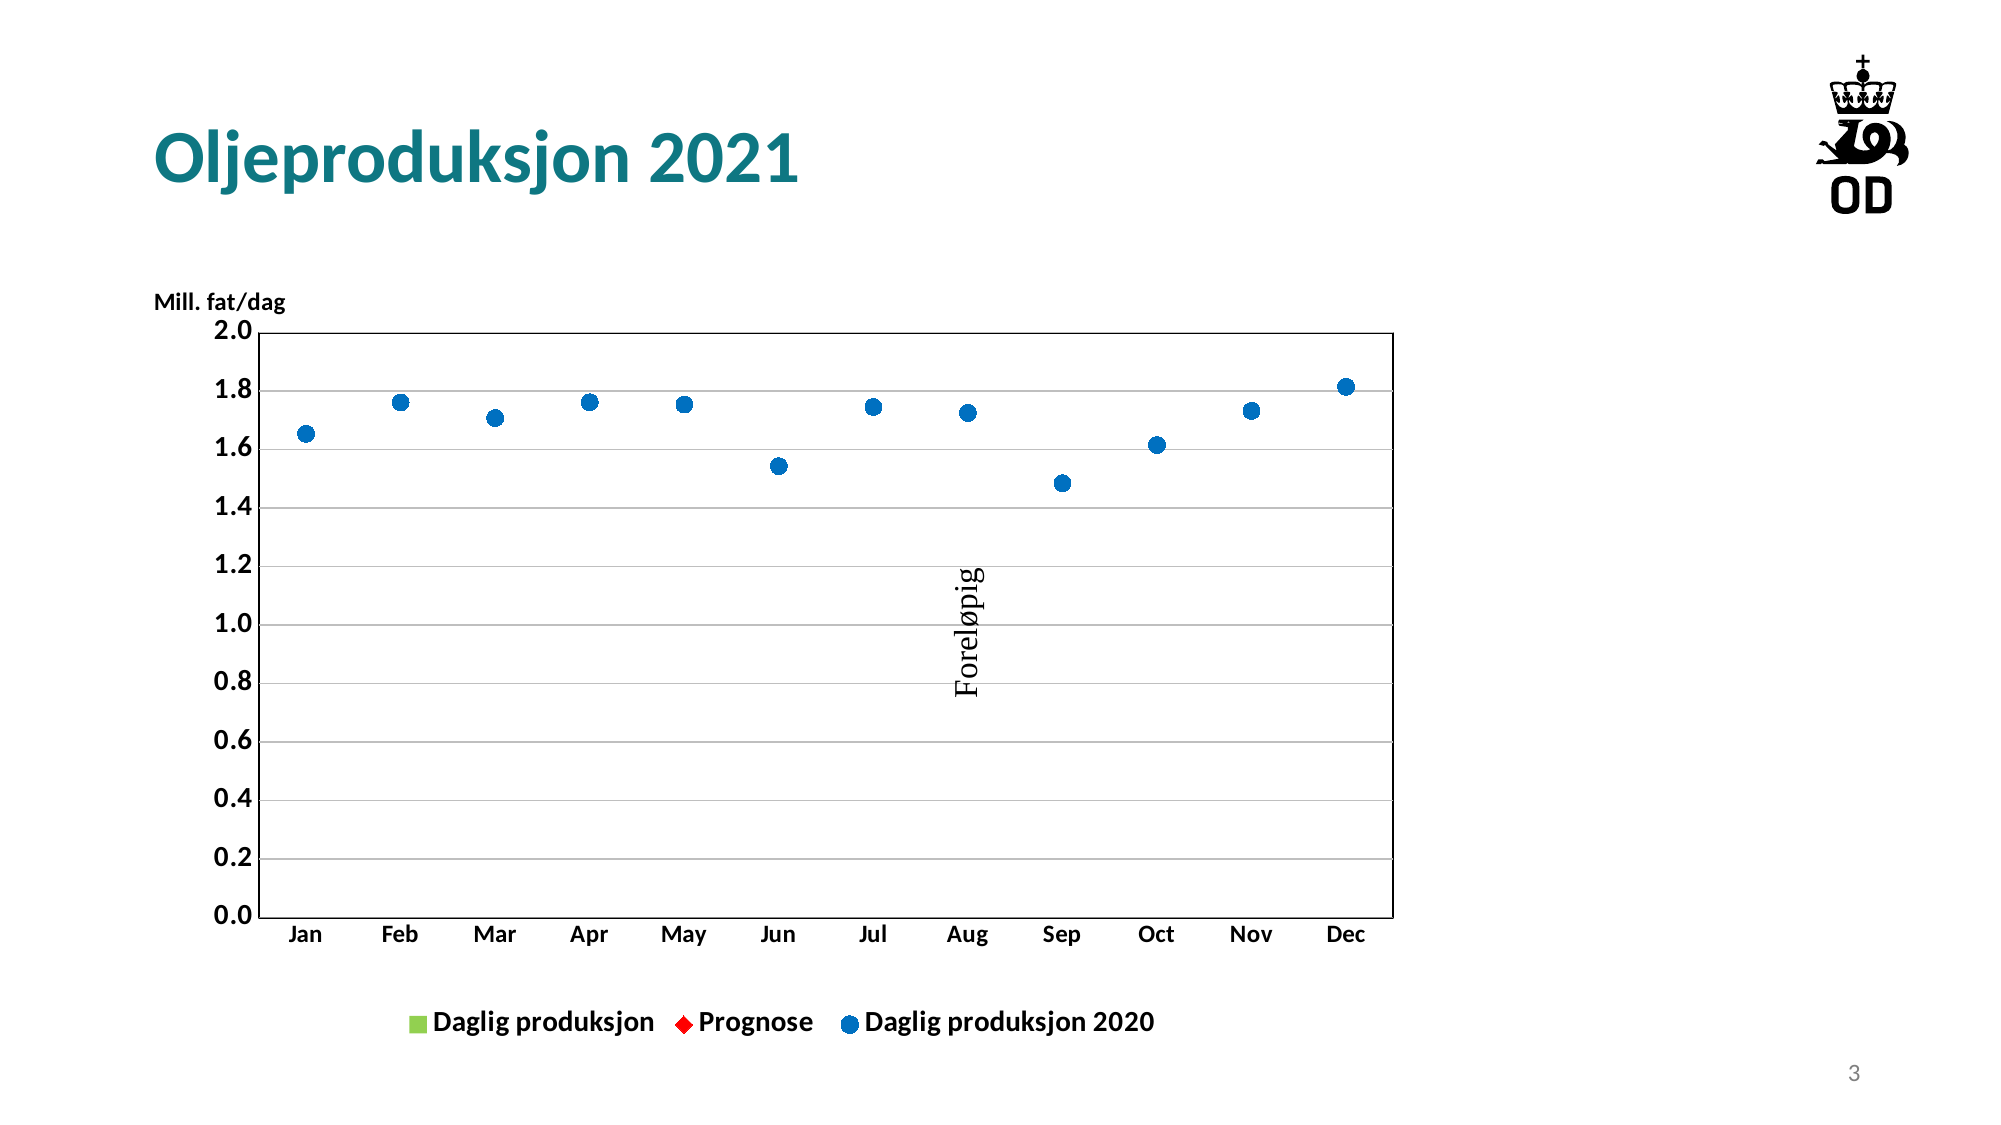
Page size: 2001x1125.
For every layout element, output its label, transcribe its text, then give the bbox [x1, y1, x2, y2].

title Oljeproduksjon 2021 [138, 54, 1721, 268]
chart [125, 223, 1440, 1071]
slide_number 3 [1781, 1041, 1861, 1102]
